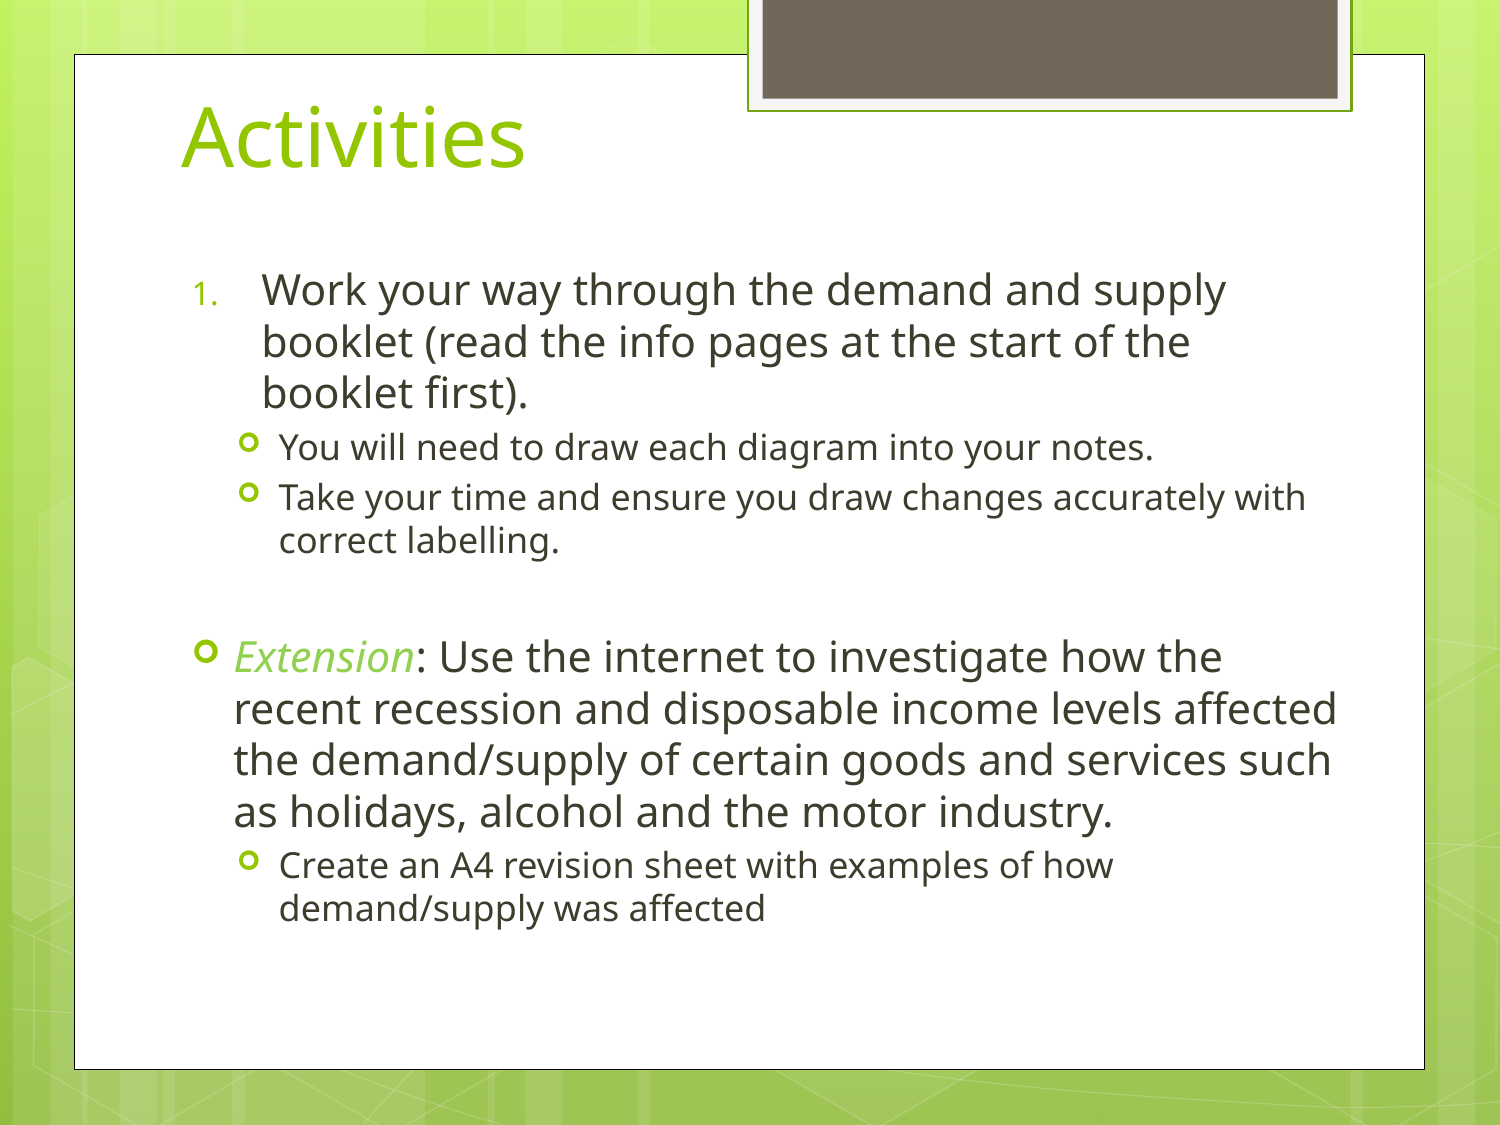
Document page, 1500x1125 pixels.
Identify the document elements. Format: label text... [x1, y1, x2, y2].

list Work your way through the demand and supply booklet (read the info pages at the start of the booklet first). You will need to draw each diagram into your notes. Take your time and ensure you draw changes accurately with correct labelling. Extension: Use the internet to investigate how the recent recession and disposable income levels affected the demand/supply of certain goods and services such as holidays, alcohol and the motor industry. Create an A4 revision sheet with examples of how demand/supply was affected [166, 255, 1360, 965]
title Activities [166, 4, 1319, 192]
